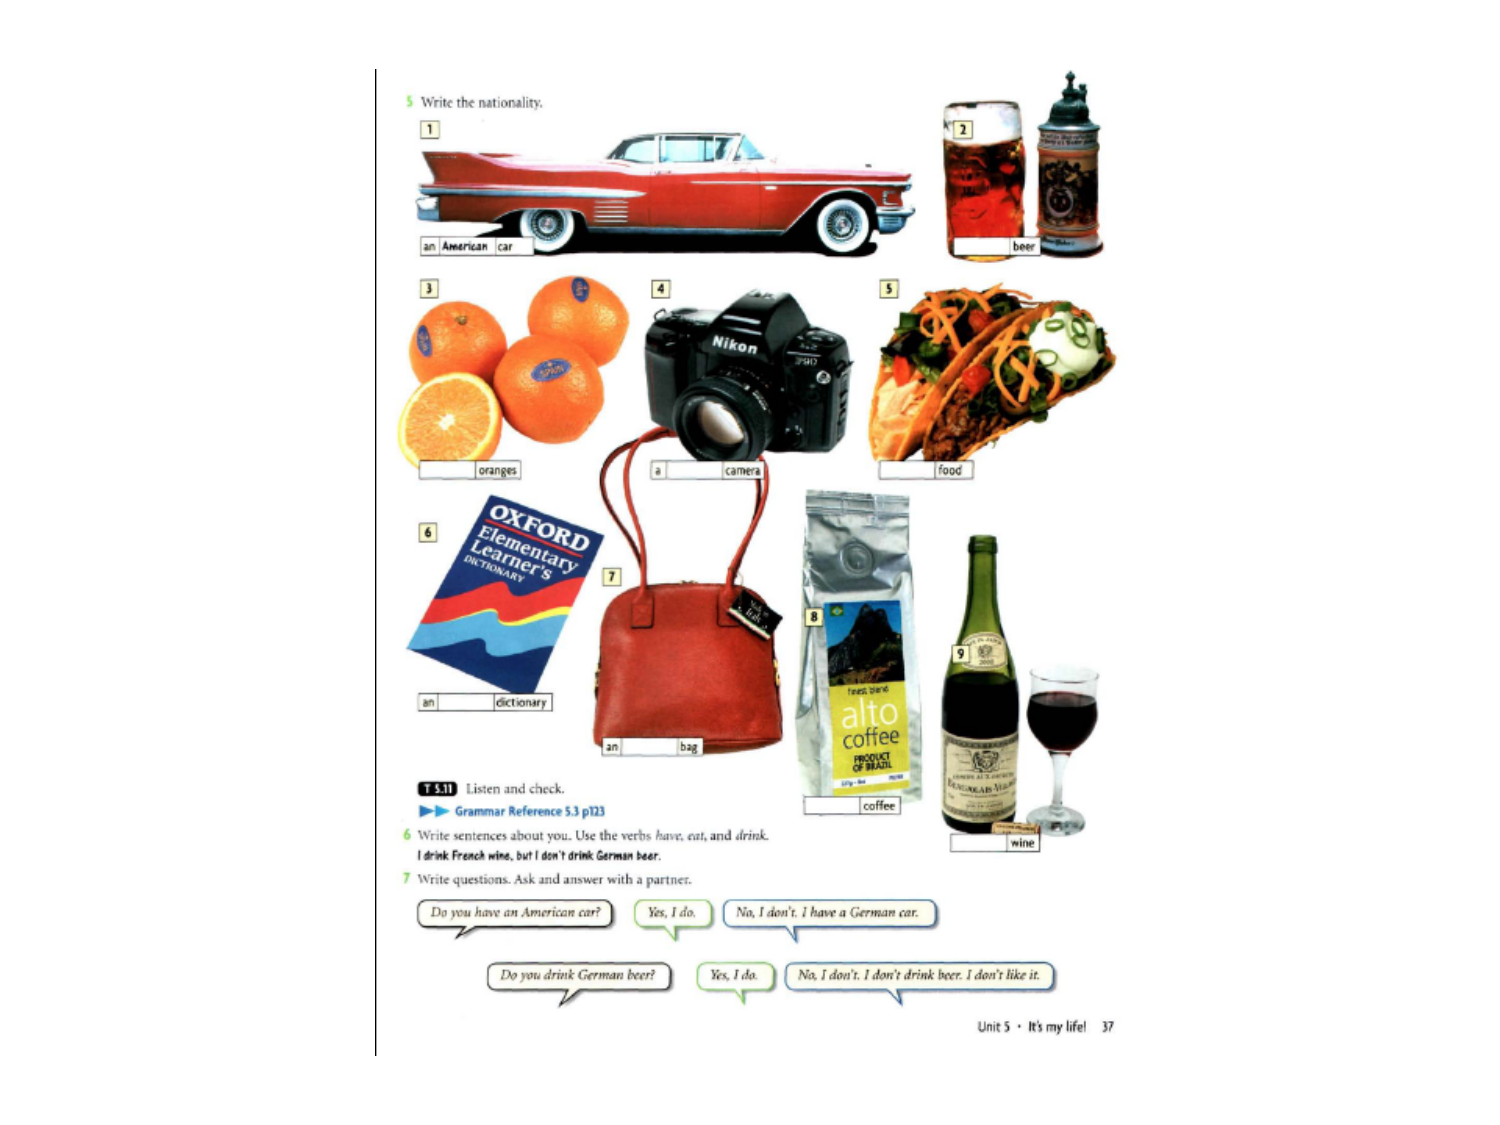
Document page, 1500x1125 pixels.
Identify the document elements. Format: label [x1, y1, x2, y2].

picture [374, 69, 1126, 1056]
